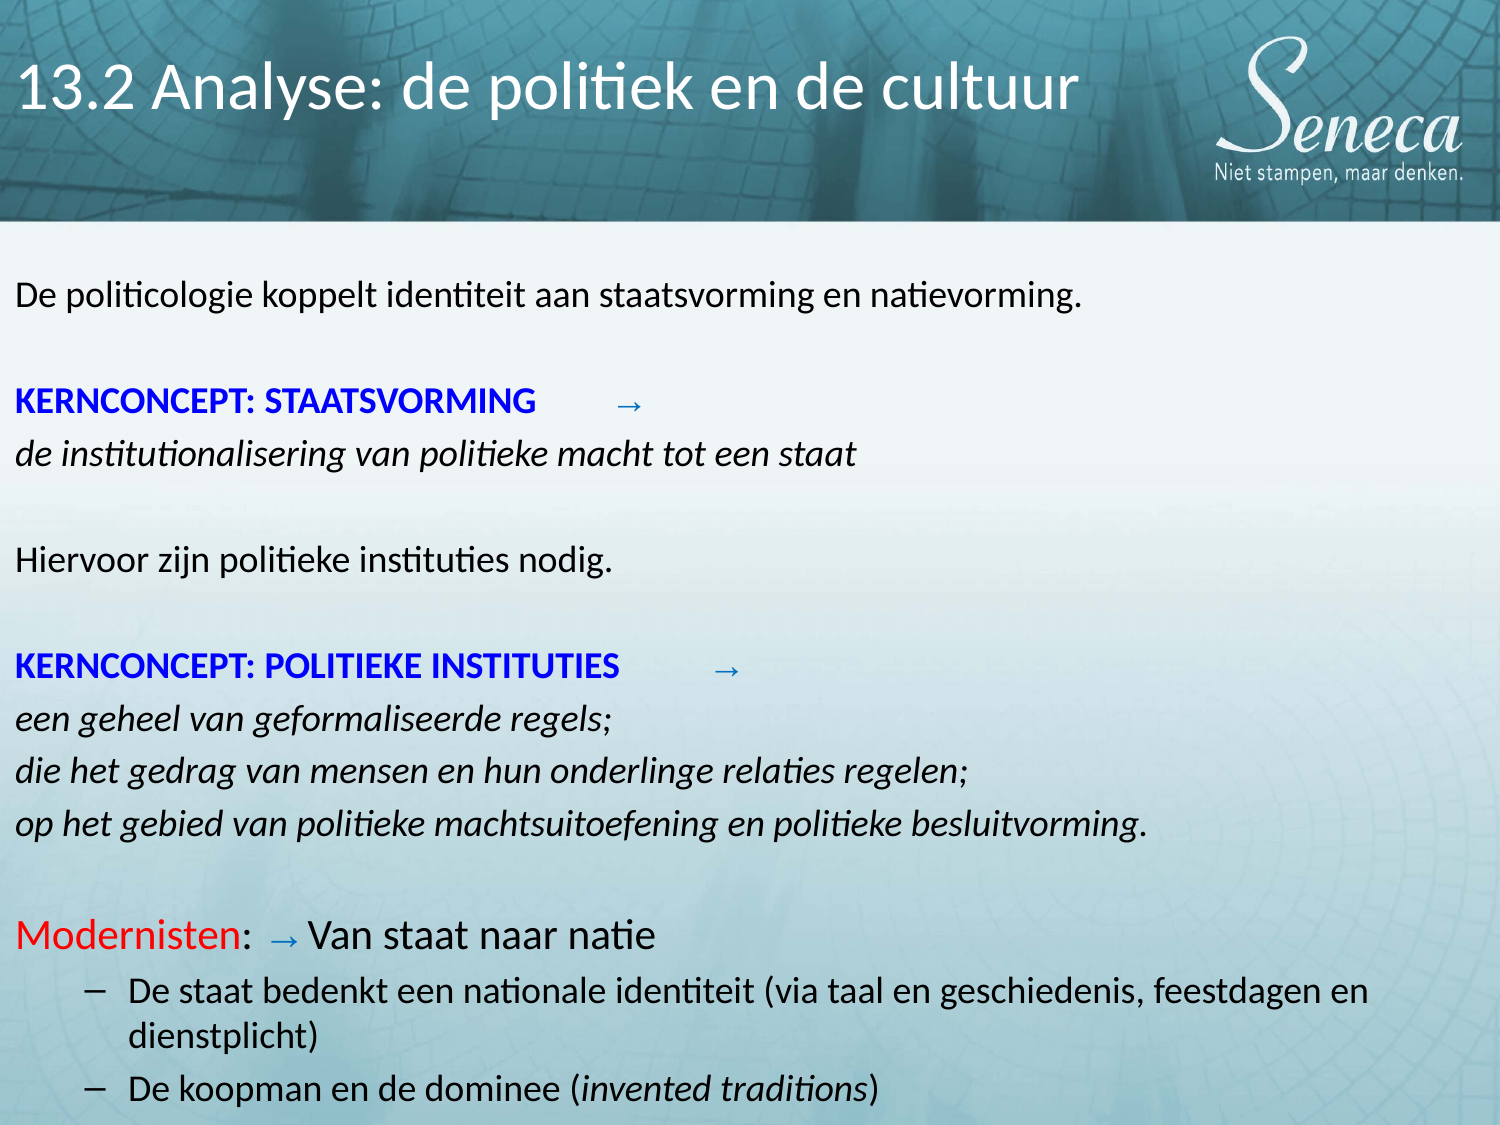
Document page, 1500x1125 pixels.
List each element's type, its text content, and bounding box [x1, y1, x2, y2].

picture [0, 0, 1500, 262]
text_box 13.2 Analyse: de politiek en de cultuur [0, 33, 1129, 221]
list De politicologie koppelt identiteit aan staatsvorming en natievorming. KERNCONCEPT: STAATSVORMING → de institutionalisering van politieke macht tot een staat Hiervoor zijn politieke instituties nodig. KERNCONCEPT: POLITIEKE INSTITUTIES → een geheel van geformaliseerde regels; die het gedrag van mensen en hun onderlinge relaties regelen; op het gebied van politieke machtsuitoefening en politieke besluitvorming. Modernisten: → Van staat naar natie De staat bedenkt een nationale identiteit (via taal en geschiedenis, feestdagen en dienstplicht) De koopman en de dominee (invented traditions) [0, 262, 1500, 1125]
